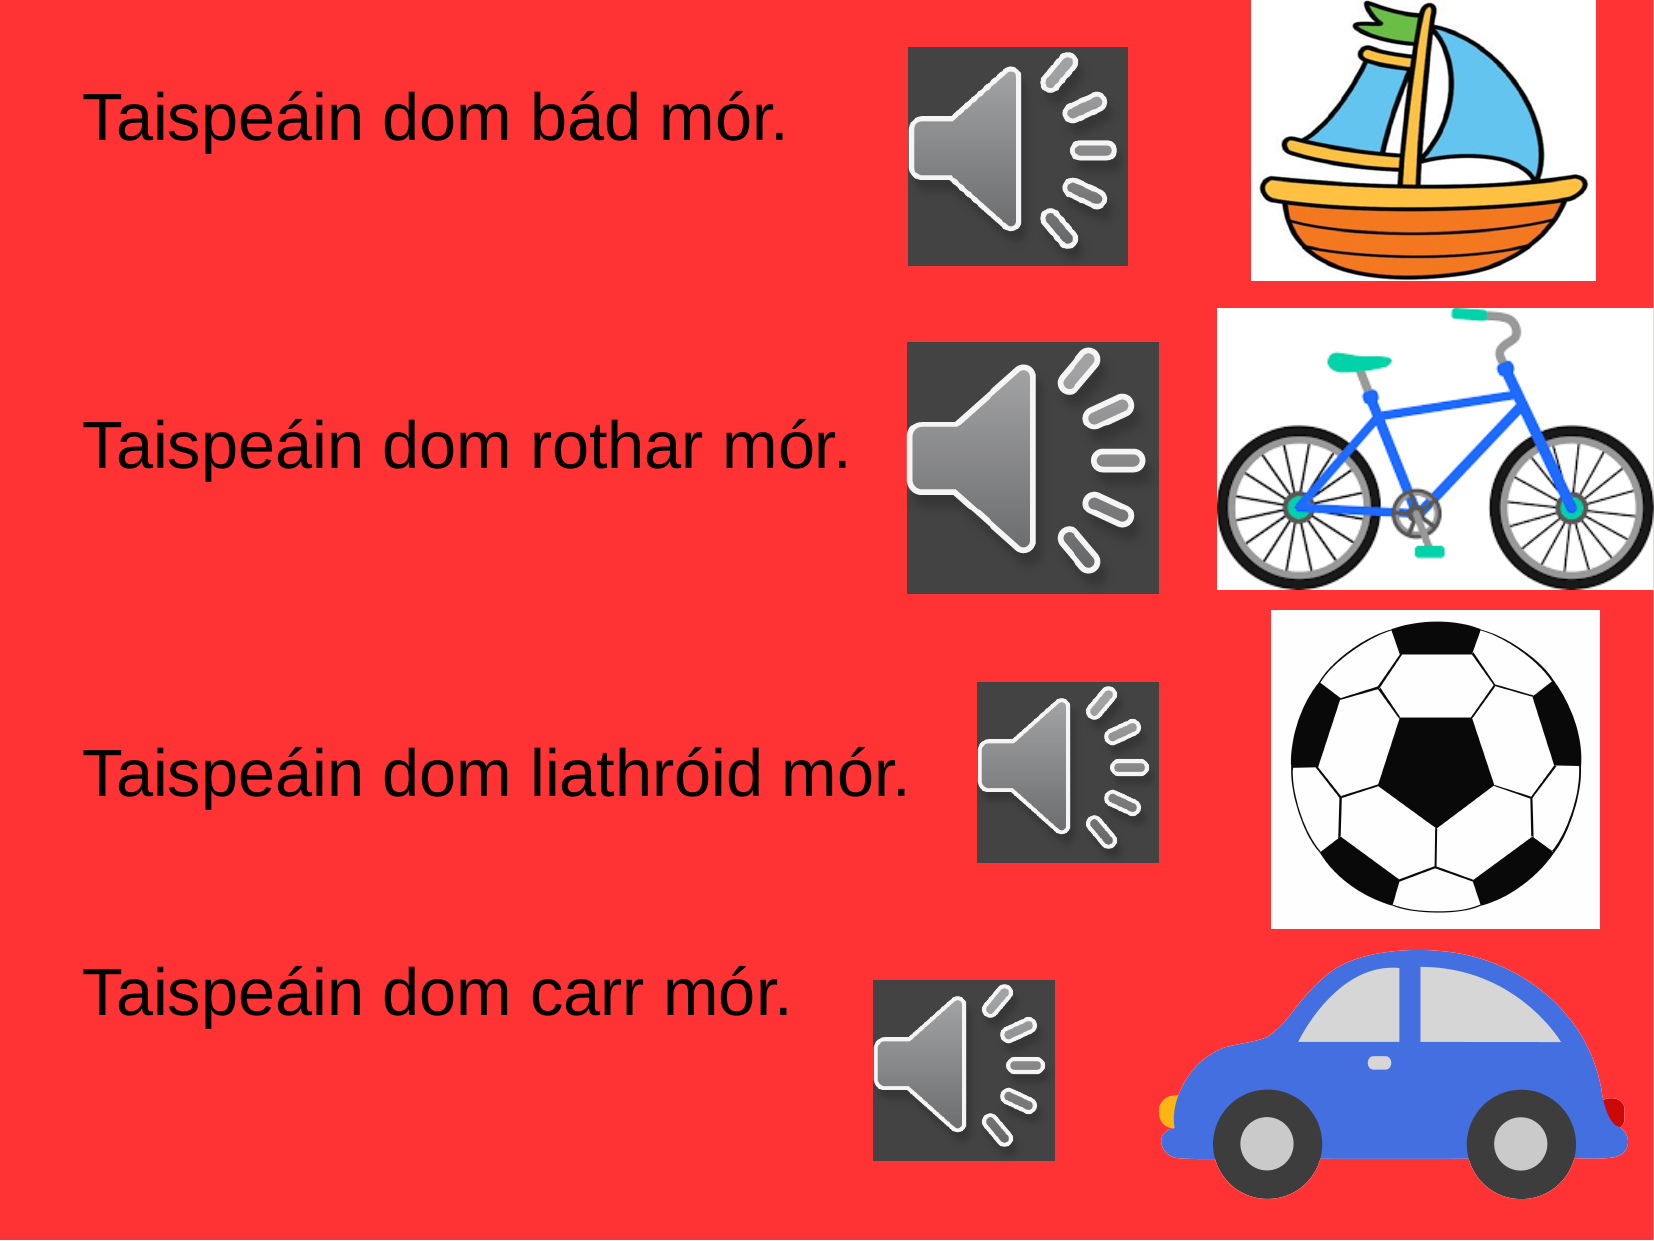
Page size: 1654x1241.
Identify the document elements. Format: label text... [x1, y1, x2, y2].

picture [907, 45, 1130, 268]
picture [1159, 950, 1629, 1199]
picture [905, 340, 1160, 596]
picture [1251, 0, 1596, 281]
list Taispeáin dom bád mór. Taispeáin dom rothar mór. Taispeáin dom liathróid mór. Taispeáin dom carr mór. [82, 73, 1571, 1109]
picture [976, 680, 1160, 865]
picture [1270, 610, 1600, 930]
picture [1216, 308, 1654, 590]
picture [872, 978, 1056, 1163]
